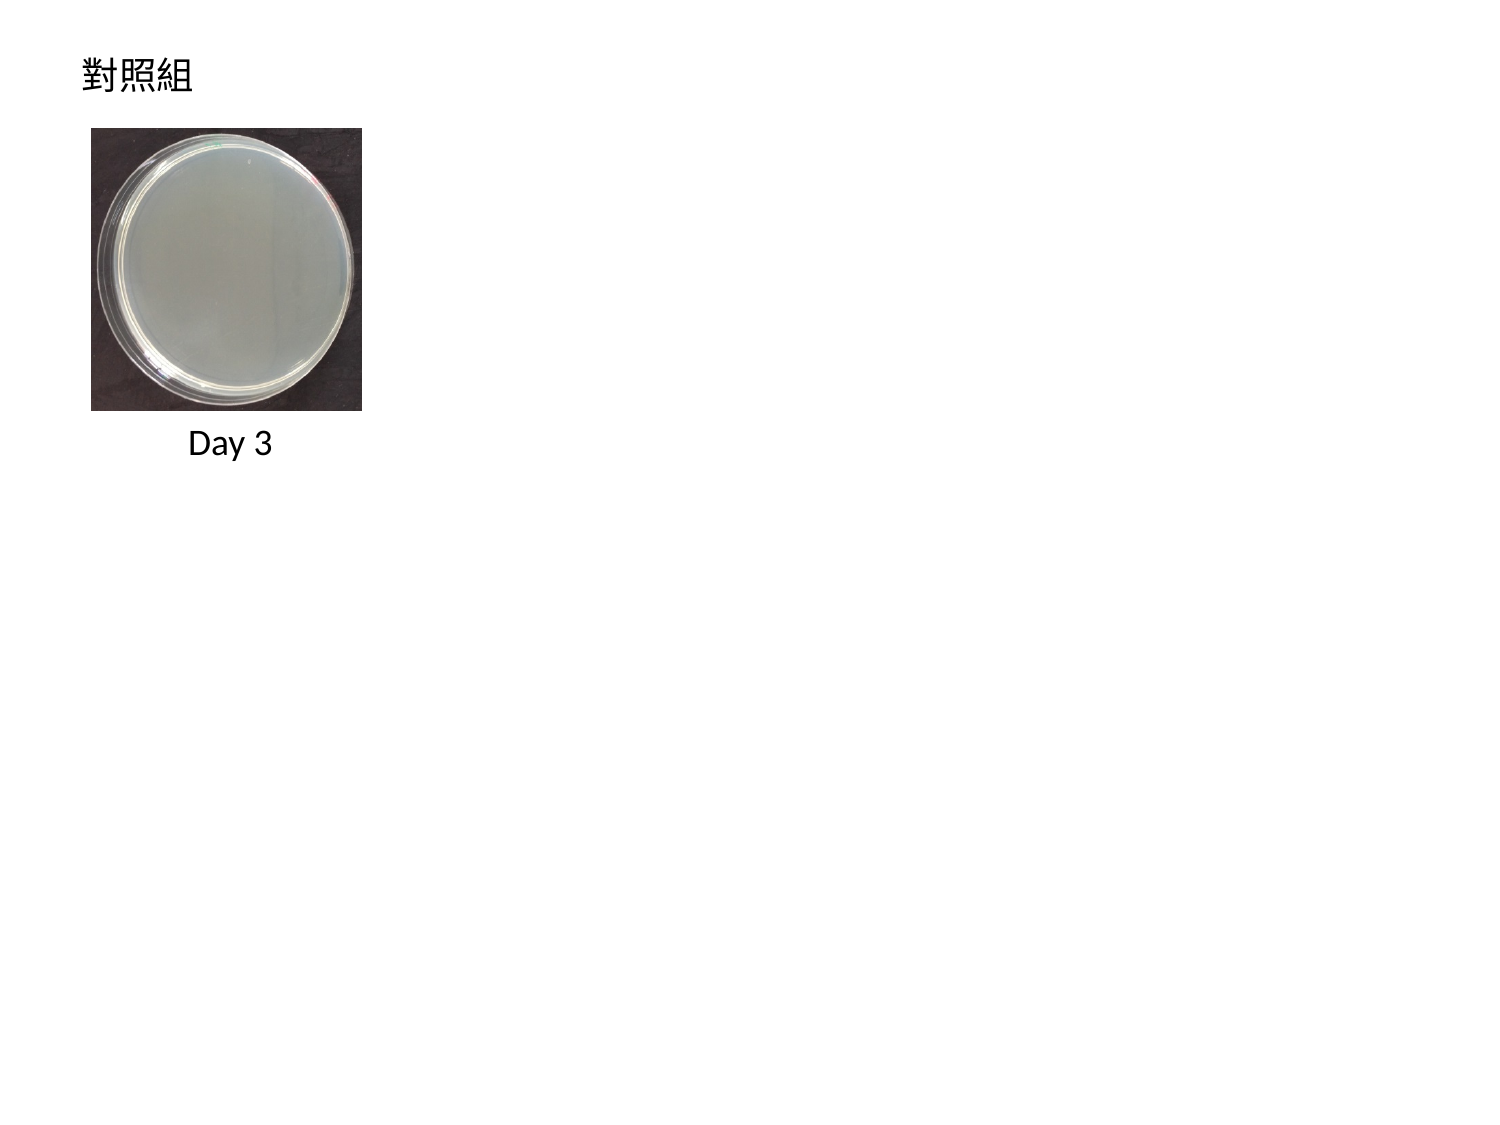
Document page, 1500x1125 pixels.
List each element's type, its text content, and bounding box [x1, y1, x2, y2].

text_box Day 3 [173, 419, 288, 471]
text_box 對照組 [67, 44, 210, 105]
picture [90, 128, 362, 411]
